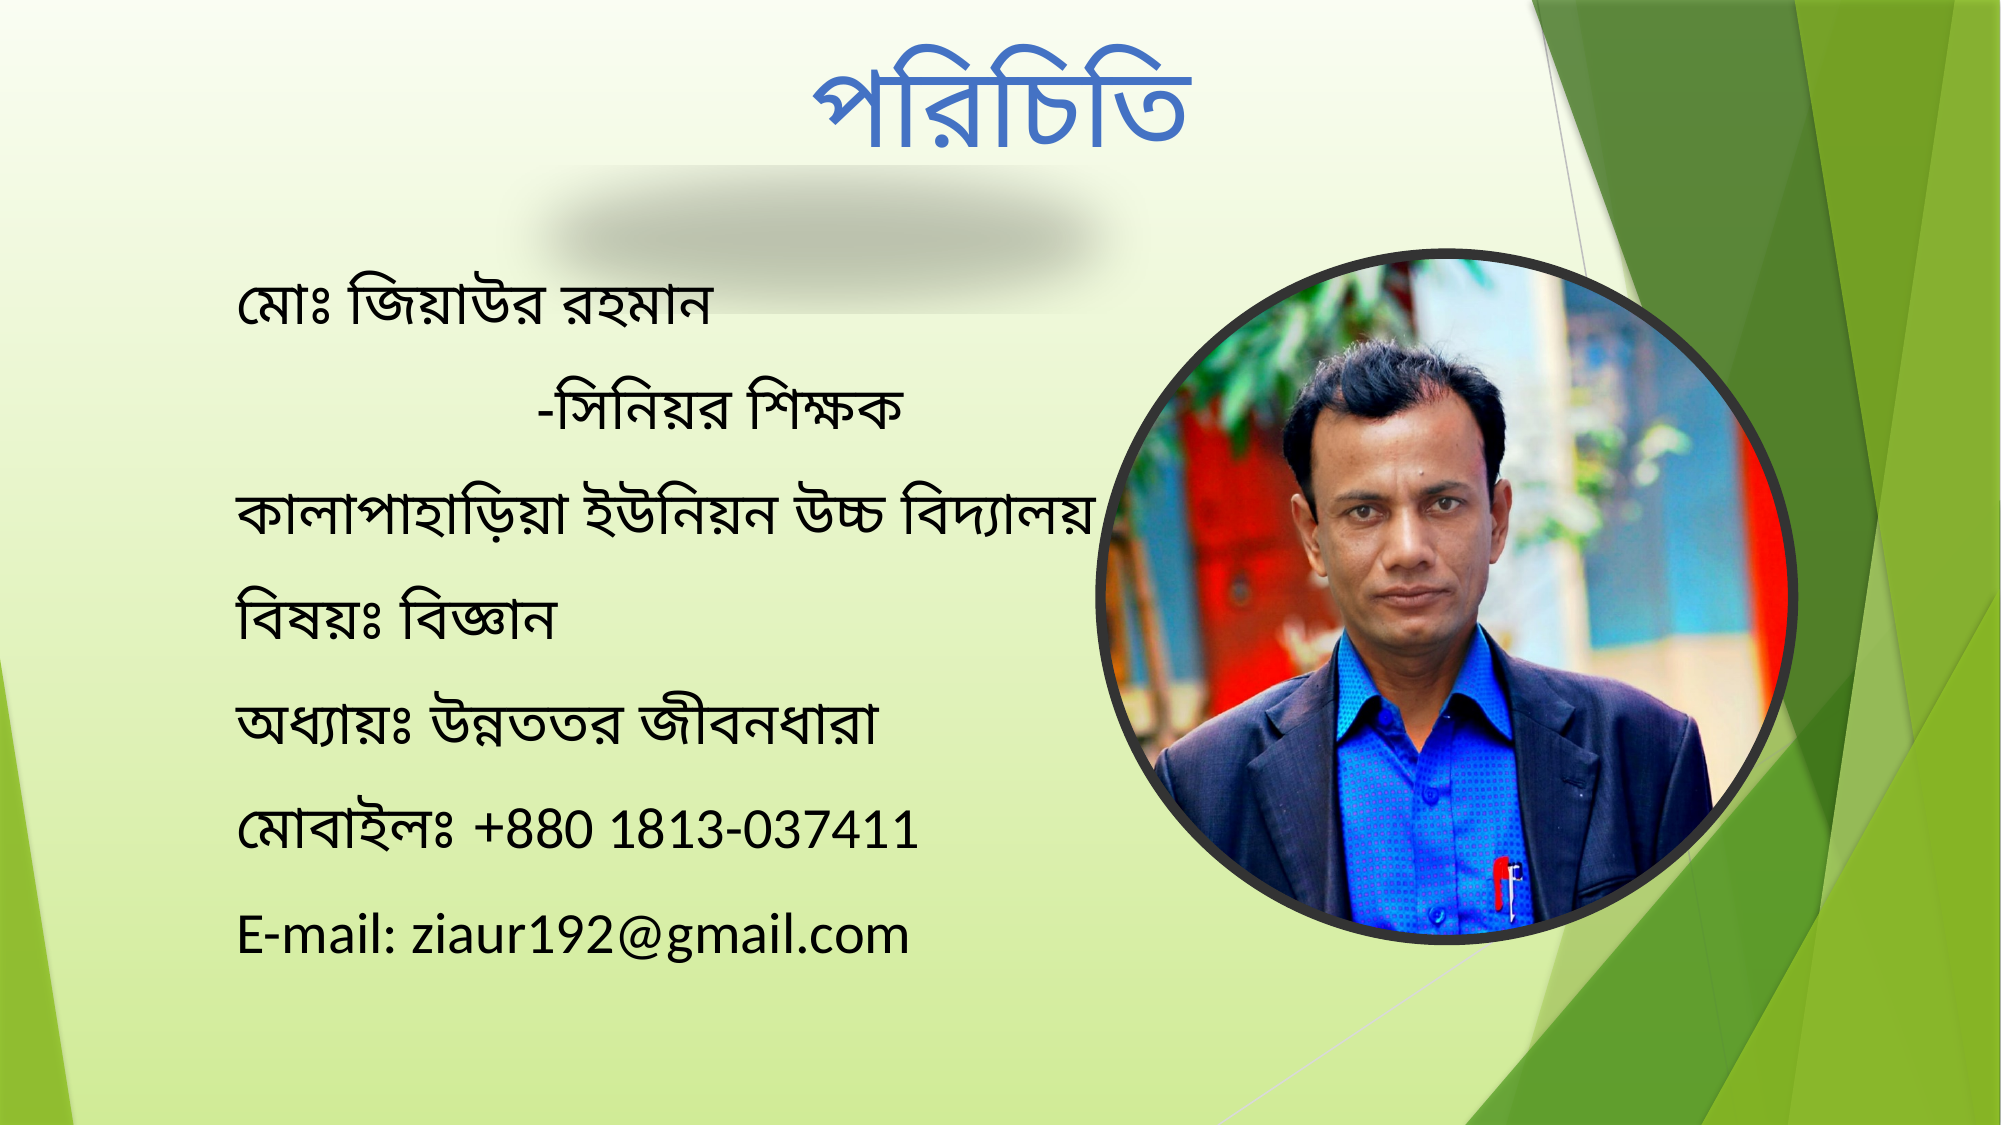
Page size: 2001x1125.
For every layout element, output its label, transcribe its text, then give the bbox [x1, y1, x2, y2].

text_box পরিচিতি [706, 27, 1296, 177]
text_box মোঃ জিয়াউর রহমান -সিনিয়র শিক্ষক কালাপাহাড়িয়া ইউনিয়ন উচ্চ বিদ্যালয় বিষয়ঃ বিজ্ঞান অধ্যায়ঃ উন্নততর জীবনধারা মোবাইলঃ +880 1813-037411 E-mail: ziaur192@gmail.com [221, 223, 1129, 973]
picture [1099, 253, 1794, 941]
